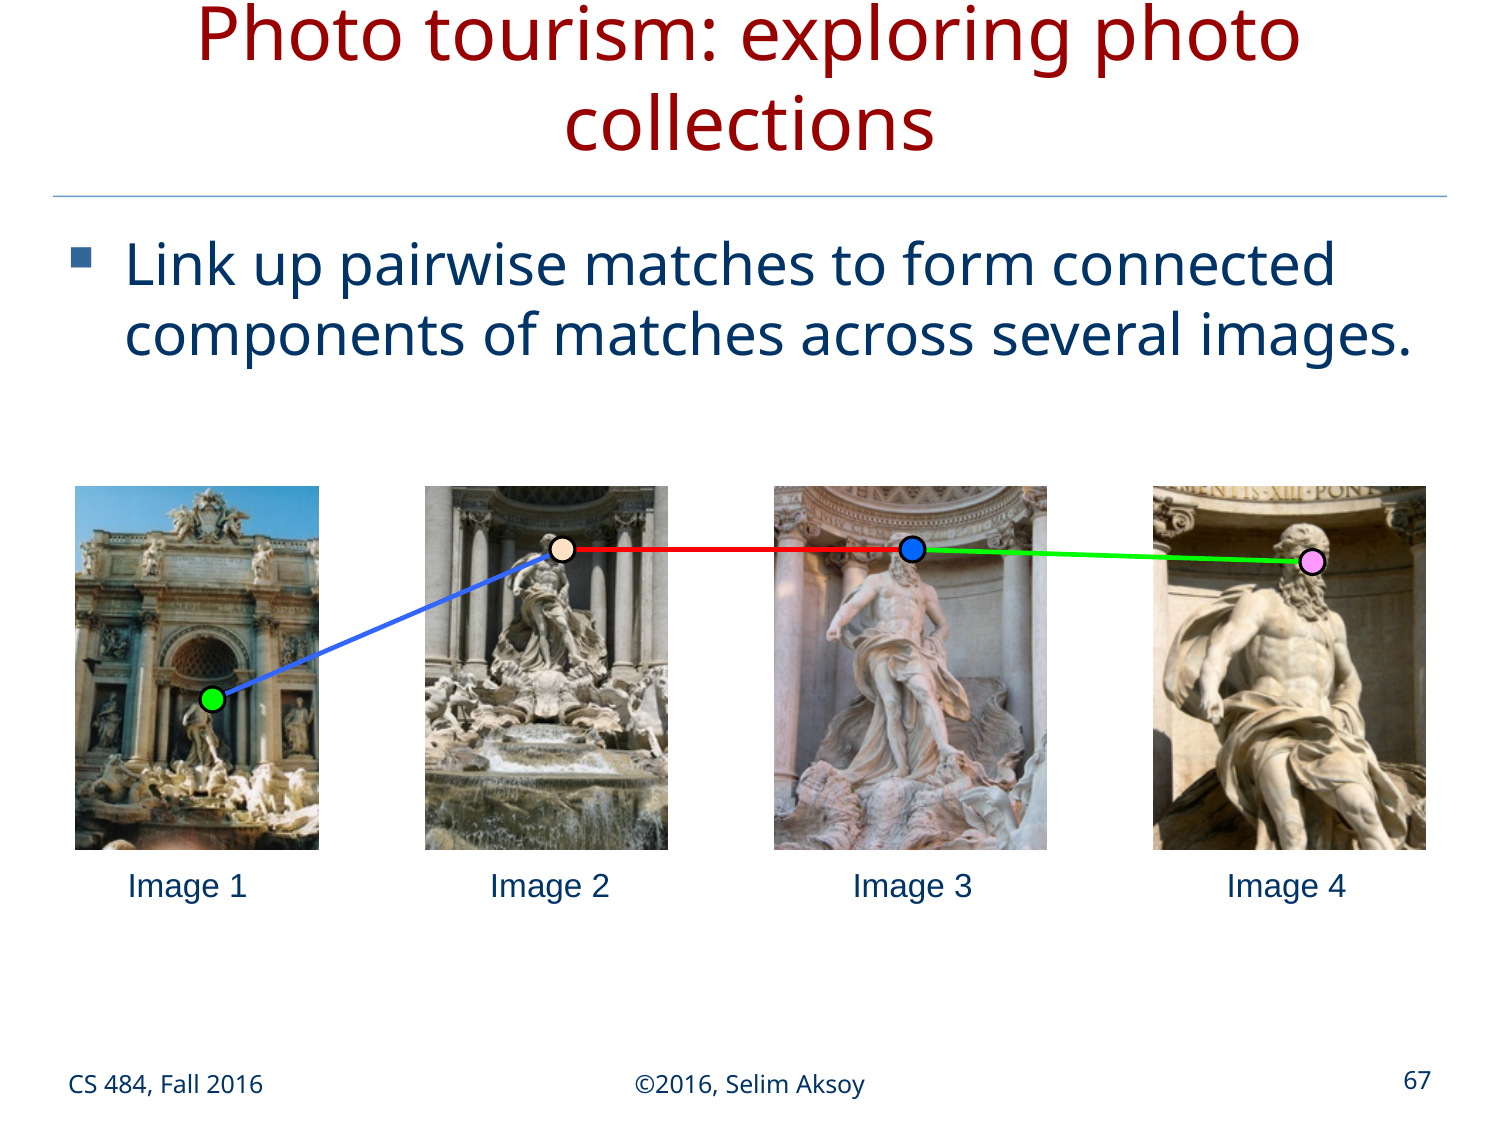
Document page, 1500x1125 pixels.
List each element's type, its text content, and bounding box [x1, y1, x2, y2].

picture [74, 486, 320, 850]
footer ©2016, Selim Aksoy [511, 1052, 988, 1107]
list Link up pairwise matches to form connected components of matches across several images. [53, 220, 1447, 1035]
picture [774, 486, 1048, 850]
slide_number CS 484, Fall 2016 [52, 1052, 366, 1107]
picture [424, 486, 668, 851]
text_box Image 3 [837, 857, 988, 912]
picture [1153, 486, 1426, 850]
slide_number 67 [1134, 1052, 1448, 1107]
text_box Image 2 [475, 859, 626, 912]
text_box Image 1 [112, 857, 263, 912]
title Photo tourism: exploring photo collections [29, 31, 1471, 173]
text_box Image 4 [1211, 857, 1362, 912]
